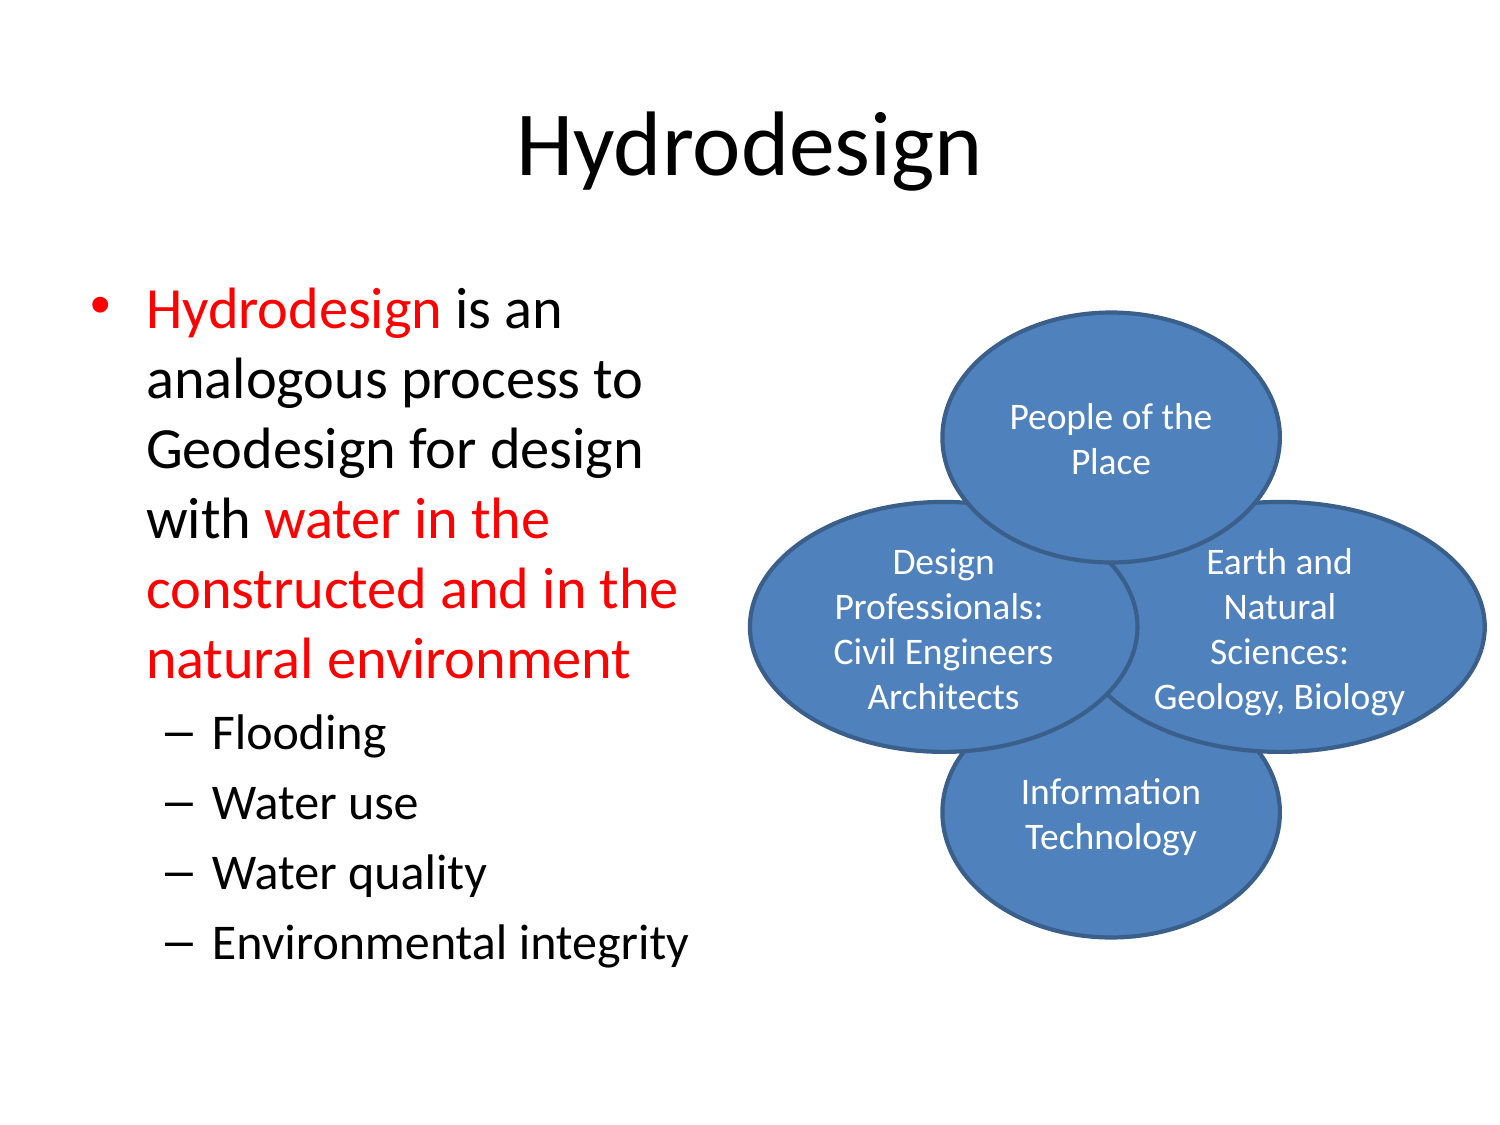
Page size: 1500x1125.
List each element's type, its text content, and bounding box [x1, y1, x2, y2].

list Hydrodesign is an analogous process to Geodesign for design with water in the constructed and in the natural environment Flooding Water use Water quality Environmental integrity [75, 262, 738, 1005]
text_box People of the Place [940, 310, 1282, 565]
title Hydrodesign [75, 45, 1425, 233]
text_box Earth and Natural Sciences: Geology, Biology [1108, 499, 1487, 754]
text_box Design Professionals: Civil Engineers Architects [747, 499, 1140, 754]
text_box Information Technology [940, 698, 1282, 940]
